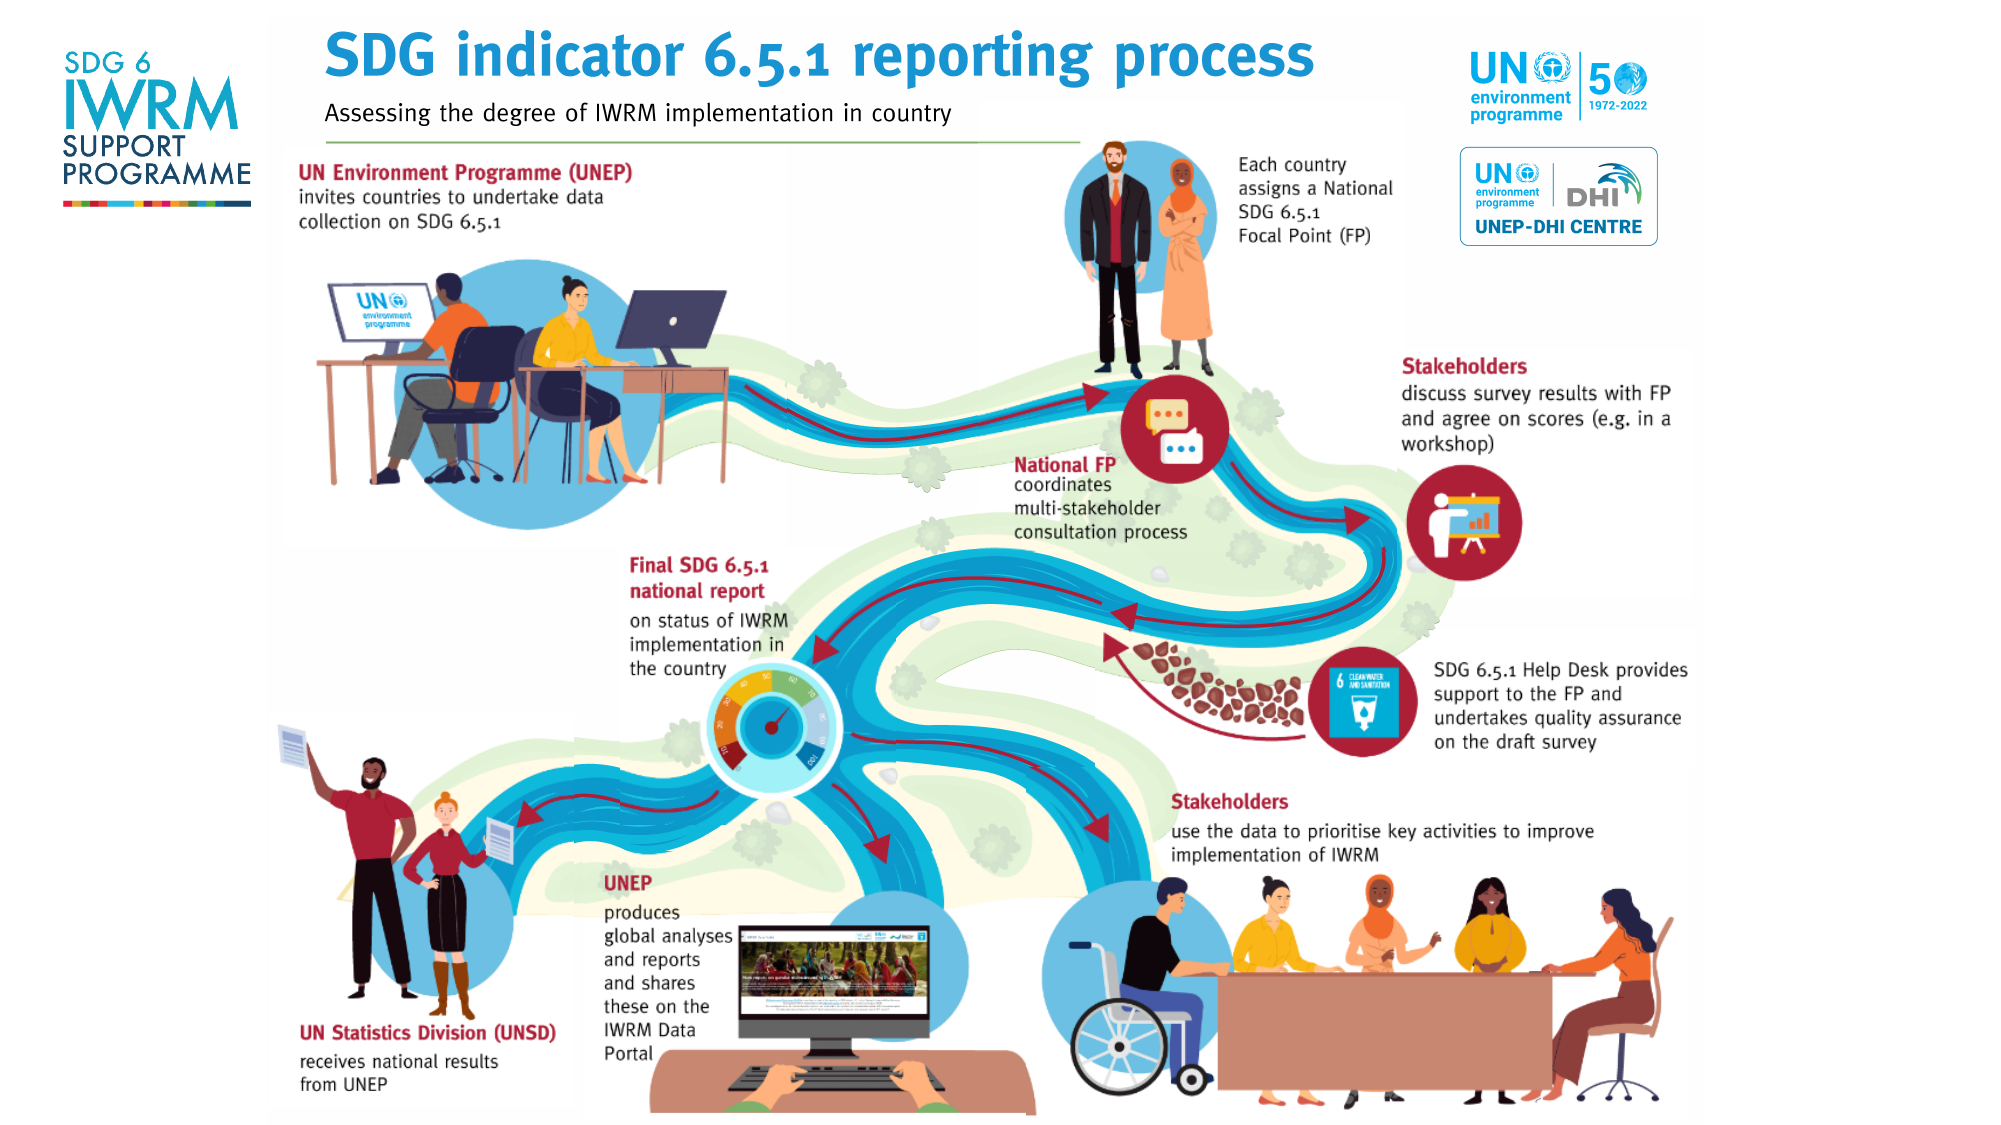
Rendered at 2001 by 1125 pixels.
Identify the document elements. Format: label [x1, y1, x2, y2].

picture [267, 17, 1704, 1125]
picture [60, 48, 252, 207]
